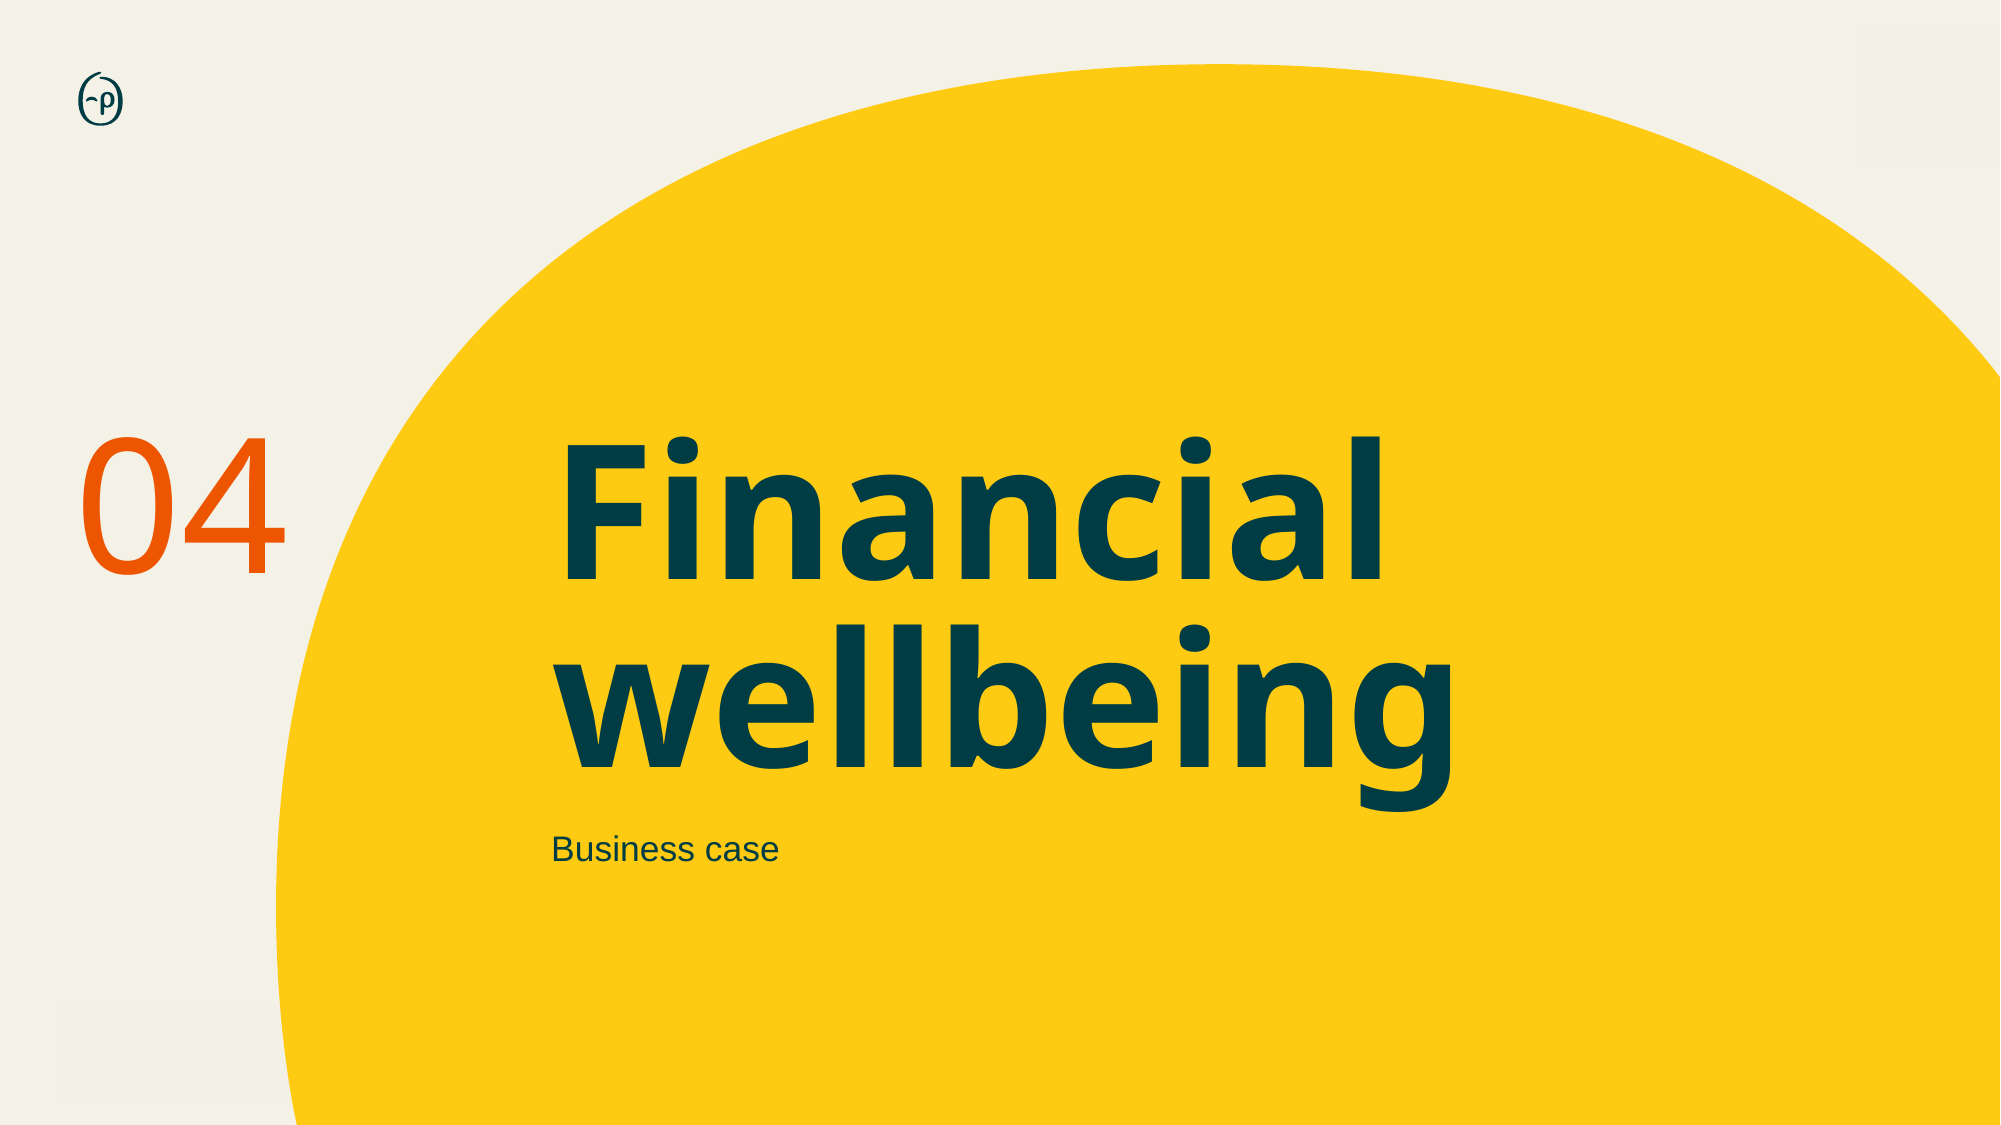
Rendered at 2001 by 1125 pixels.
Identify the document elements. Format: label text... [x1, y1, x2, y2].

text_box Business case [536, 823, 1585, 902]
title Financial wellbeing [536, 422, 1809, 824]
text_box 04 [59, 403, 311, 674]
